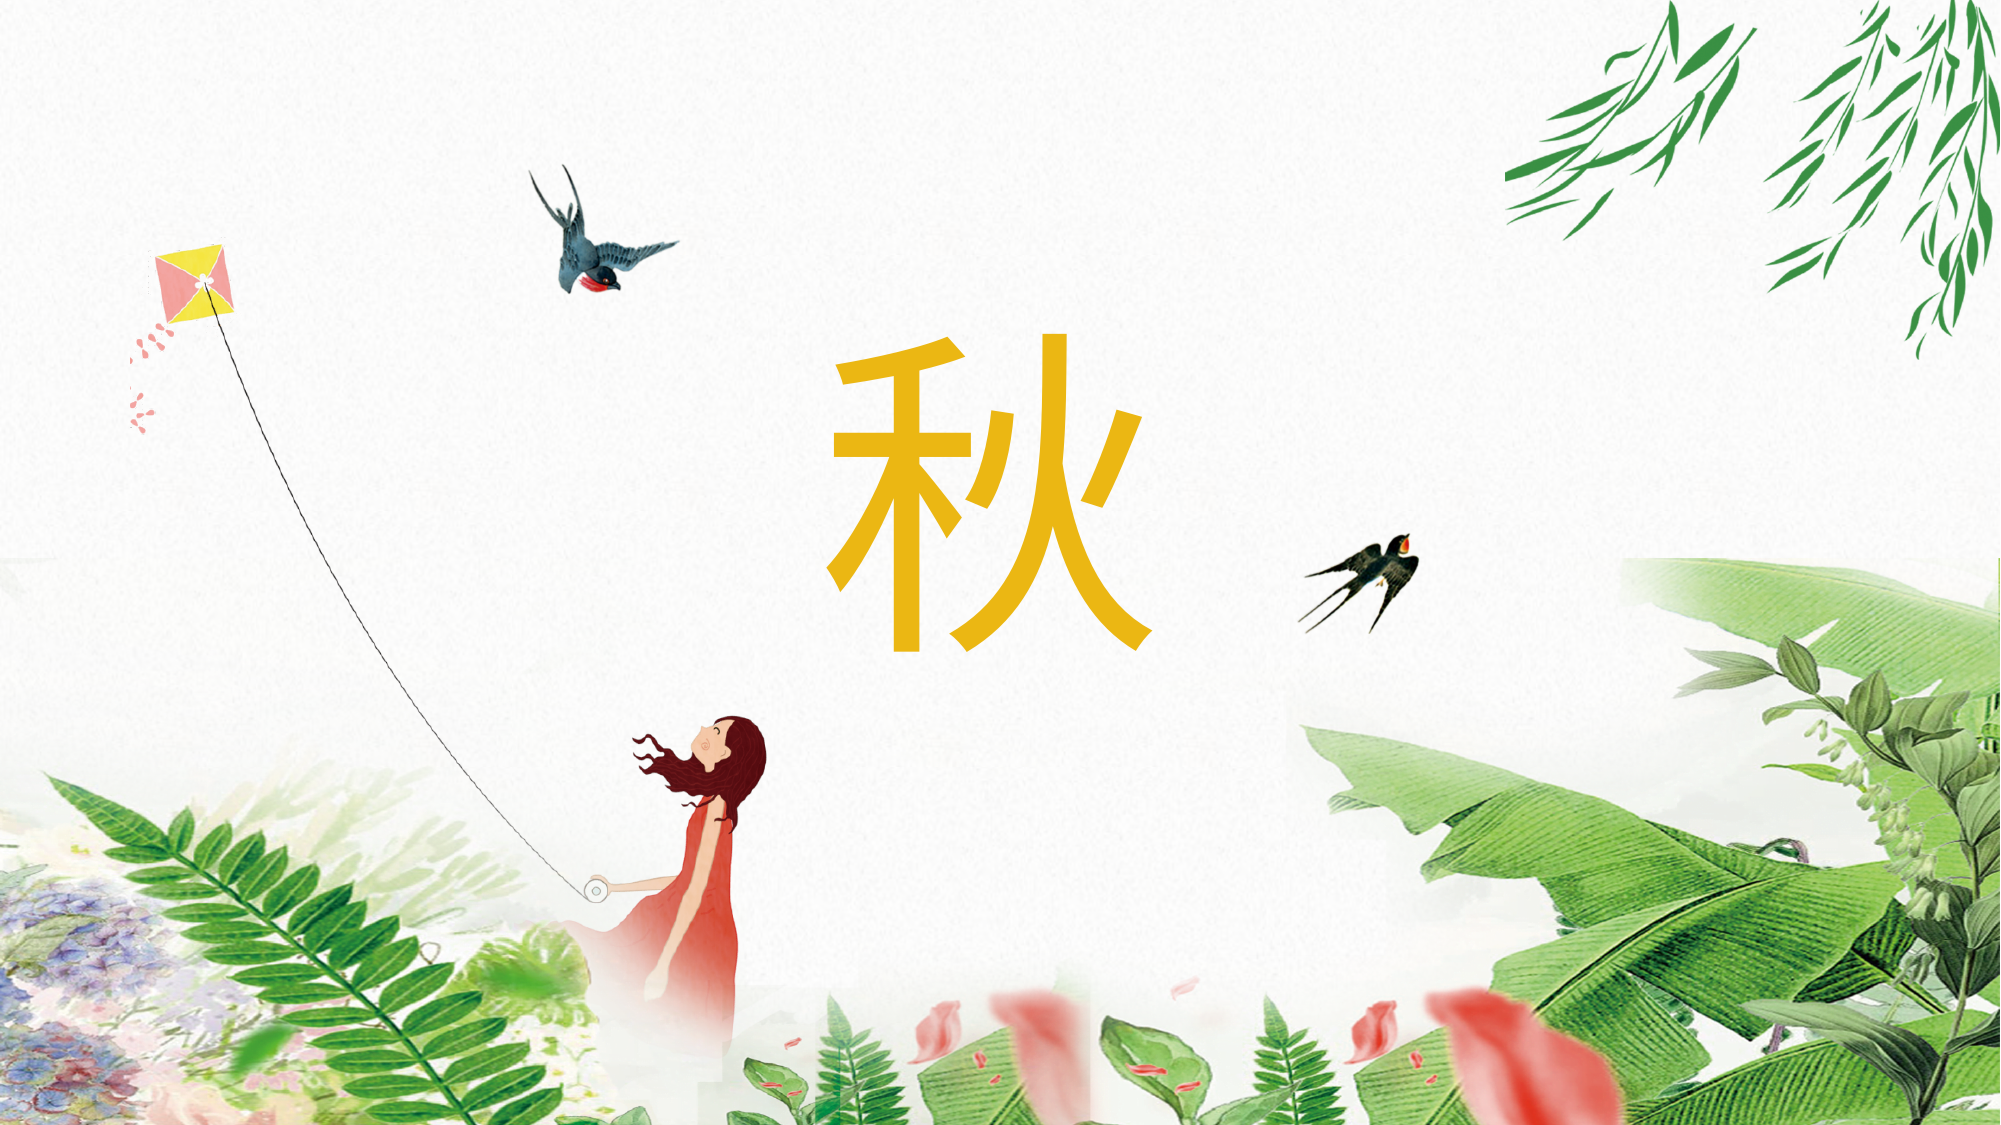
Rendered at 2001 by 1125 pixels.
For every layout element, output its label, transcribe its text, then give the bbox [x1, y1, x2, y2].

picture [1505, 0, 2000, 360]
picture [0, 105, 2000, 1125]
text_box 秋 [846, 270, 1179, 558]
